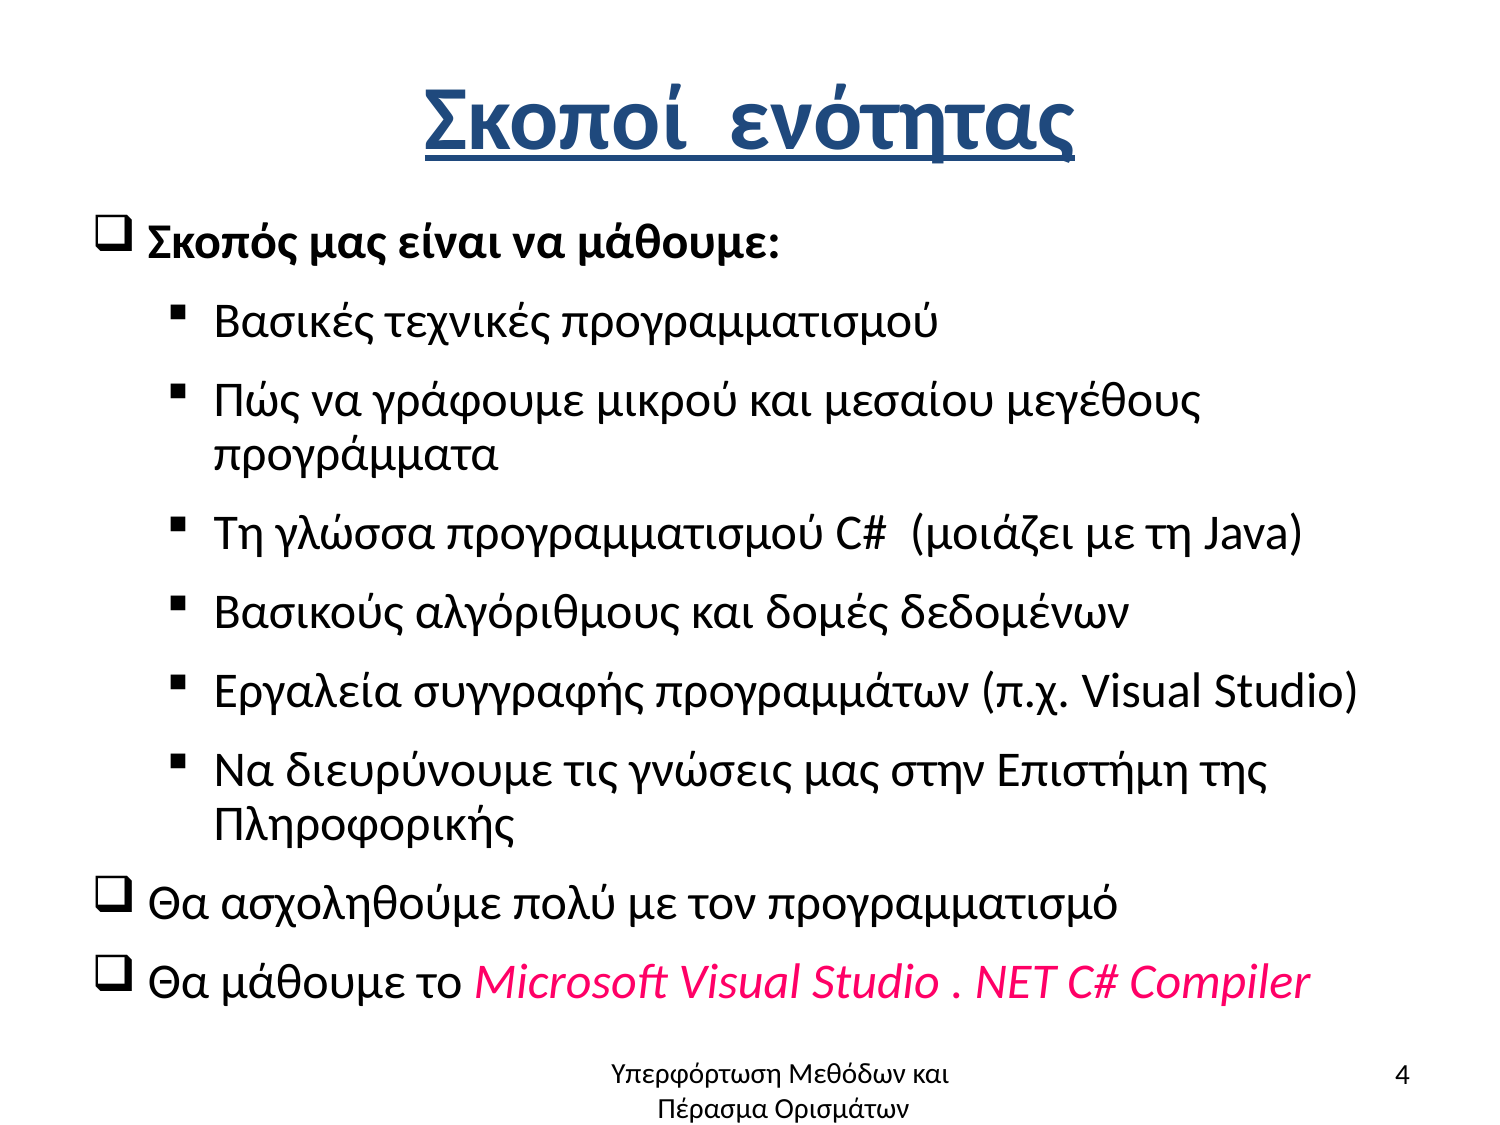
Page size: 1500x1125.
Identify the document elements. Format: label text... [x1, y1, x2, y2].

slide_number 4 [1074, 1042, 1425, 1103]
title Σκοποί ενότητας [75, 19, 1425, 207]
list Σκοπός μας είναι να μάθουμε: Βασικές τεχνικές προγραμματισμού Πώς να γράφουμε μικρού και μεσαίου μεγέθους προγράμματα Τη γλώσσα προγραμματισμού C# (μοιάζει με τη Java) Βασικούς αλγόριθμους και δομές δεδομένων Εργαλεία συγγραφής προγραμμάτων (π.χ. Visual Studio) Να διευρύνουμε τις γνώσεις μας στην Επιστήμη της Πληροφορικής Θα ασχοληθούμε πολύ με τον προγραμματισμό Θα μάθουμε το Microsoft Visual Studio . NET C# Compiler [76, 208, 1427, 1024]
text_box Υπερφόρτωση Μεθόδων και Πέρασμα Ορισμάτων [521, 1046, 1046, 1125]
